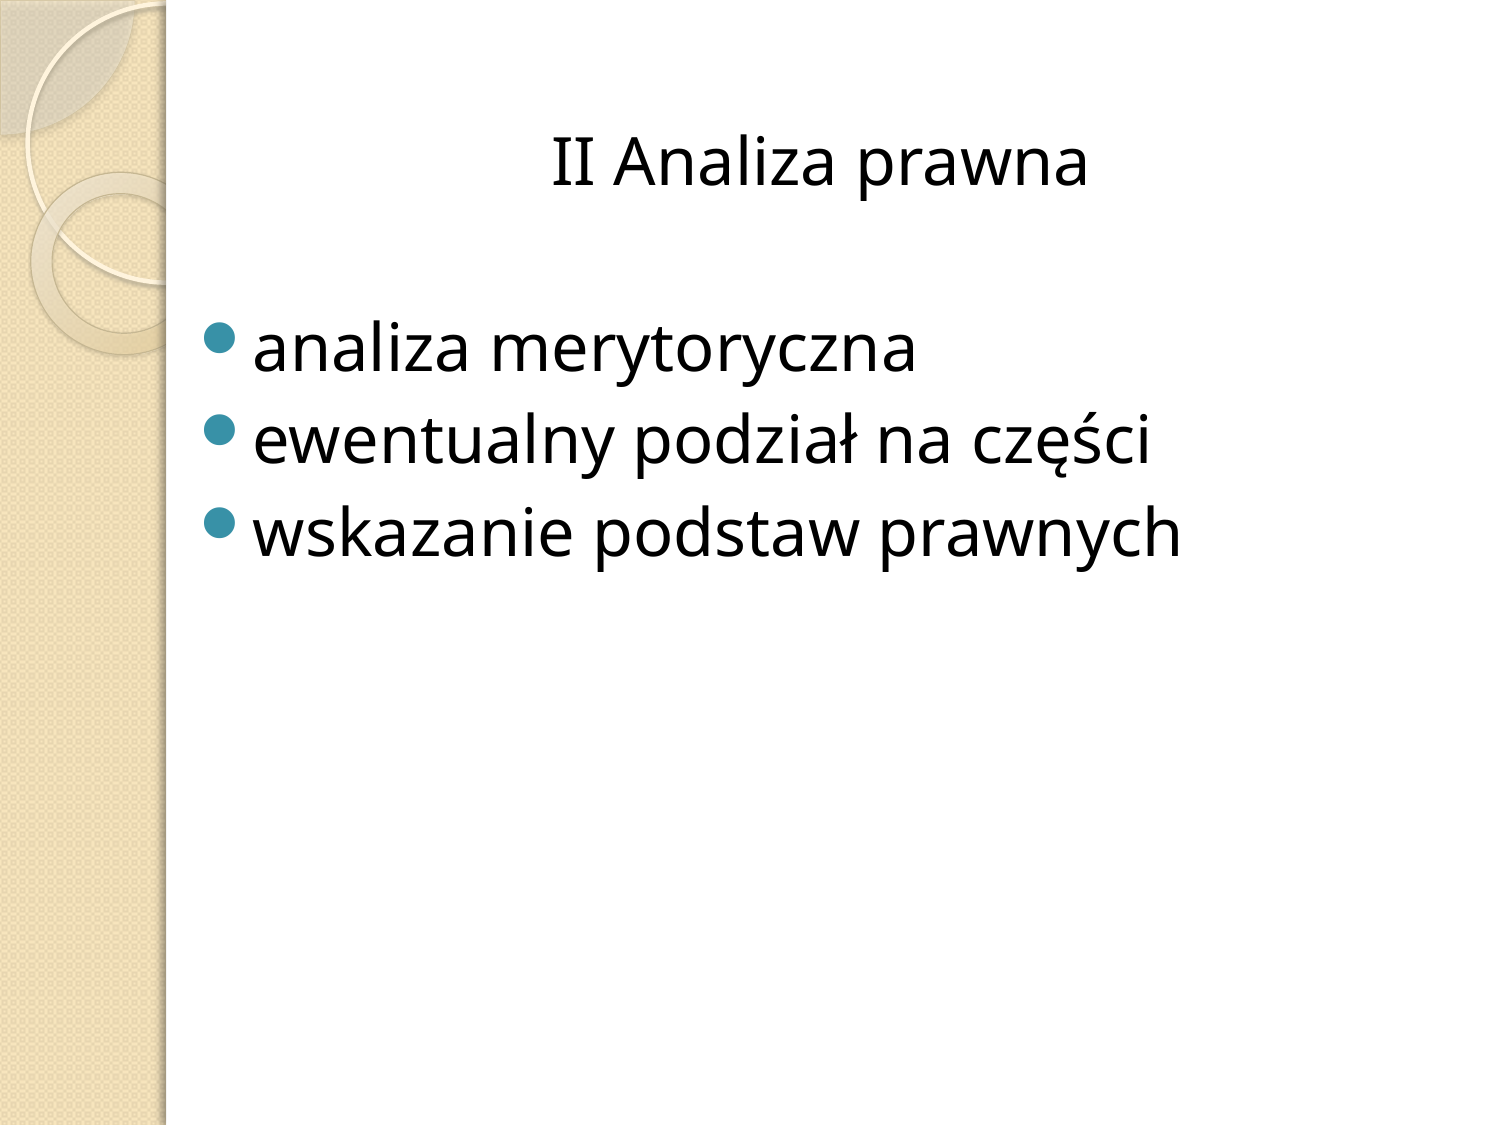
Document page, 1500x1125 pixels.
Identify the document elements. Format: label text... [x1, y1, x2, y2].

list II Analiza prawna analiza merytoryczna ewentualny podział na części wskazanie podstaw prawnych [171, 19, 1459, 1083]
